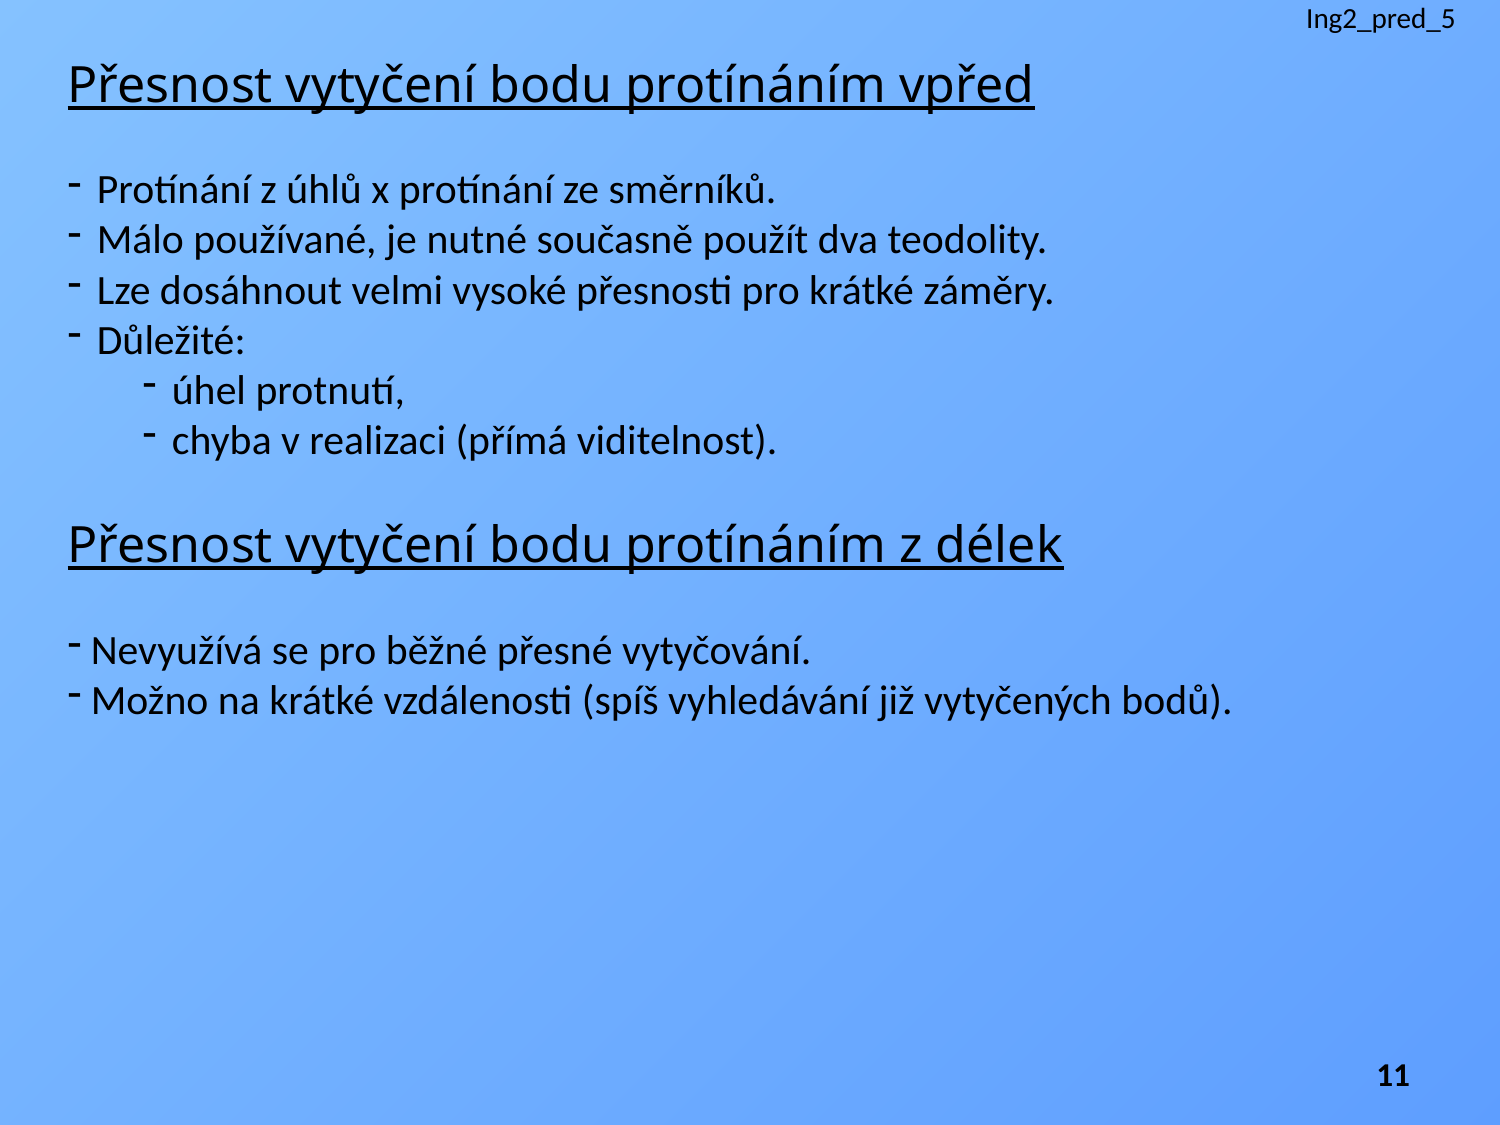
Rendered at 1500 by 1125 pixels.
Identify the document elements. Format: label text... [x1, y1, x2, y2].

text_box Ing2_pred_5 [1201, 0, 1471, 42]
slide_number 11 [1074, 1042, 1425, 1103]
text_box Přesnost vytyčení bodu protínáním vpřed Protínání z úhlů x protínání ze směrníků. Málo používané, je nutné současně použít dva teodolity. Lze dosáhnout velmi vysoké přesnosti pro krátké záměry. Důležité: úhel protnutí, chyba v realizaci (přímá viditelnost). Přesnost vytyčení bodu protínáním z délek Nevyužívá se pro běžné přesné vytyčování. Možno na krátké vzdálenosti (spíš vyhledávání již vytyčených bodů). [52, 44, 1448, 780]
